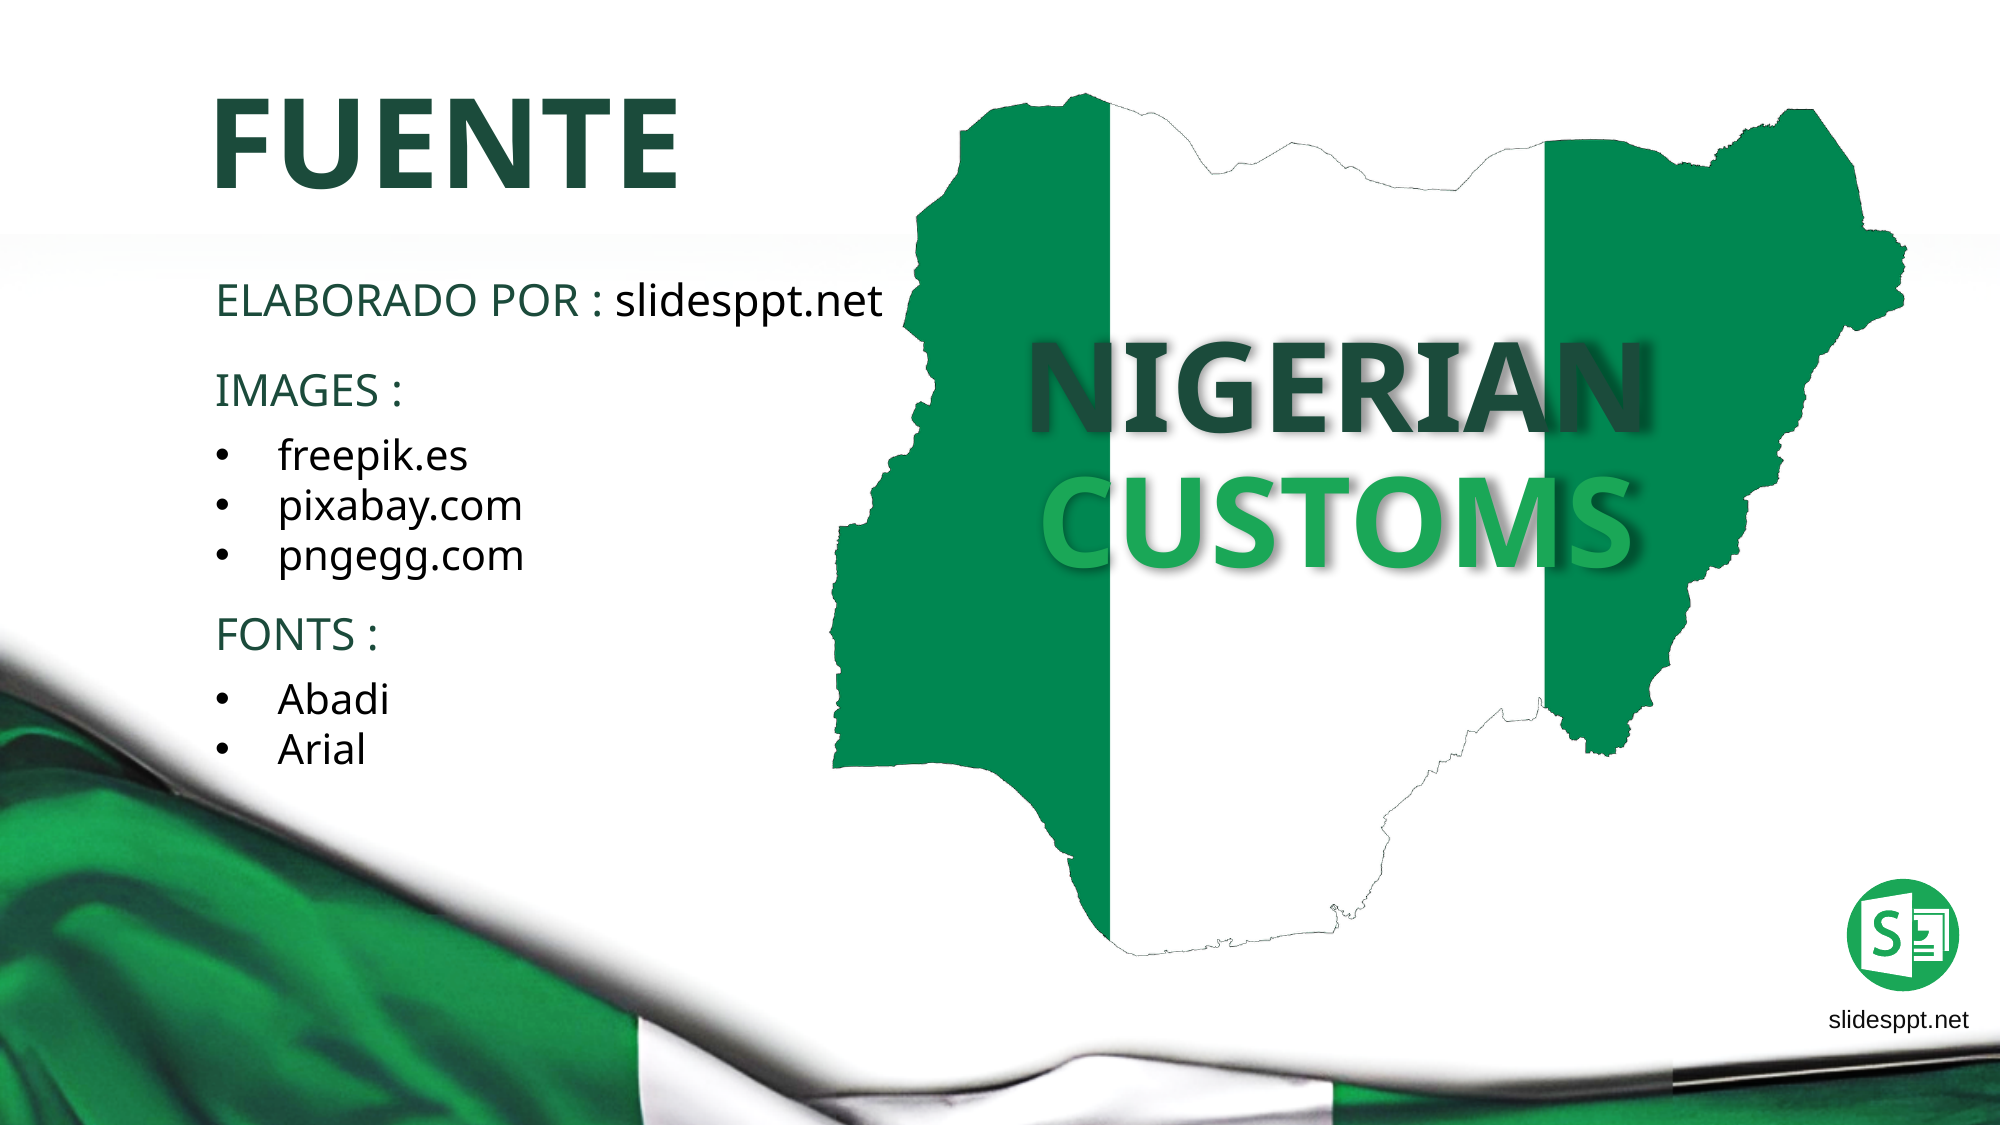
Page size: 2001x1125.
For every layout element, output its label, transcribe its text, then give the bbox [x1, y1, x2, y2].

picture [0, 92, 2000, 1125]
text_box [1846, 878, 1960, 992]
text_box FUENTE [0, 72, 890, 238]
text_box slidesppt.net [1618, 996, 1985, 1042]
text_box ELABORADO POR : slidesppt.net [195, 251, 828, 341]
text_box Abadi Arial [195, 691, 774, 803]
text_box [195, 341, 828, 691]
